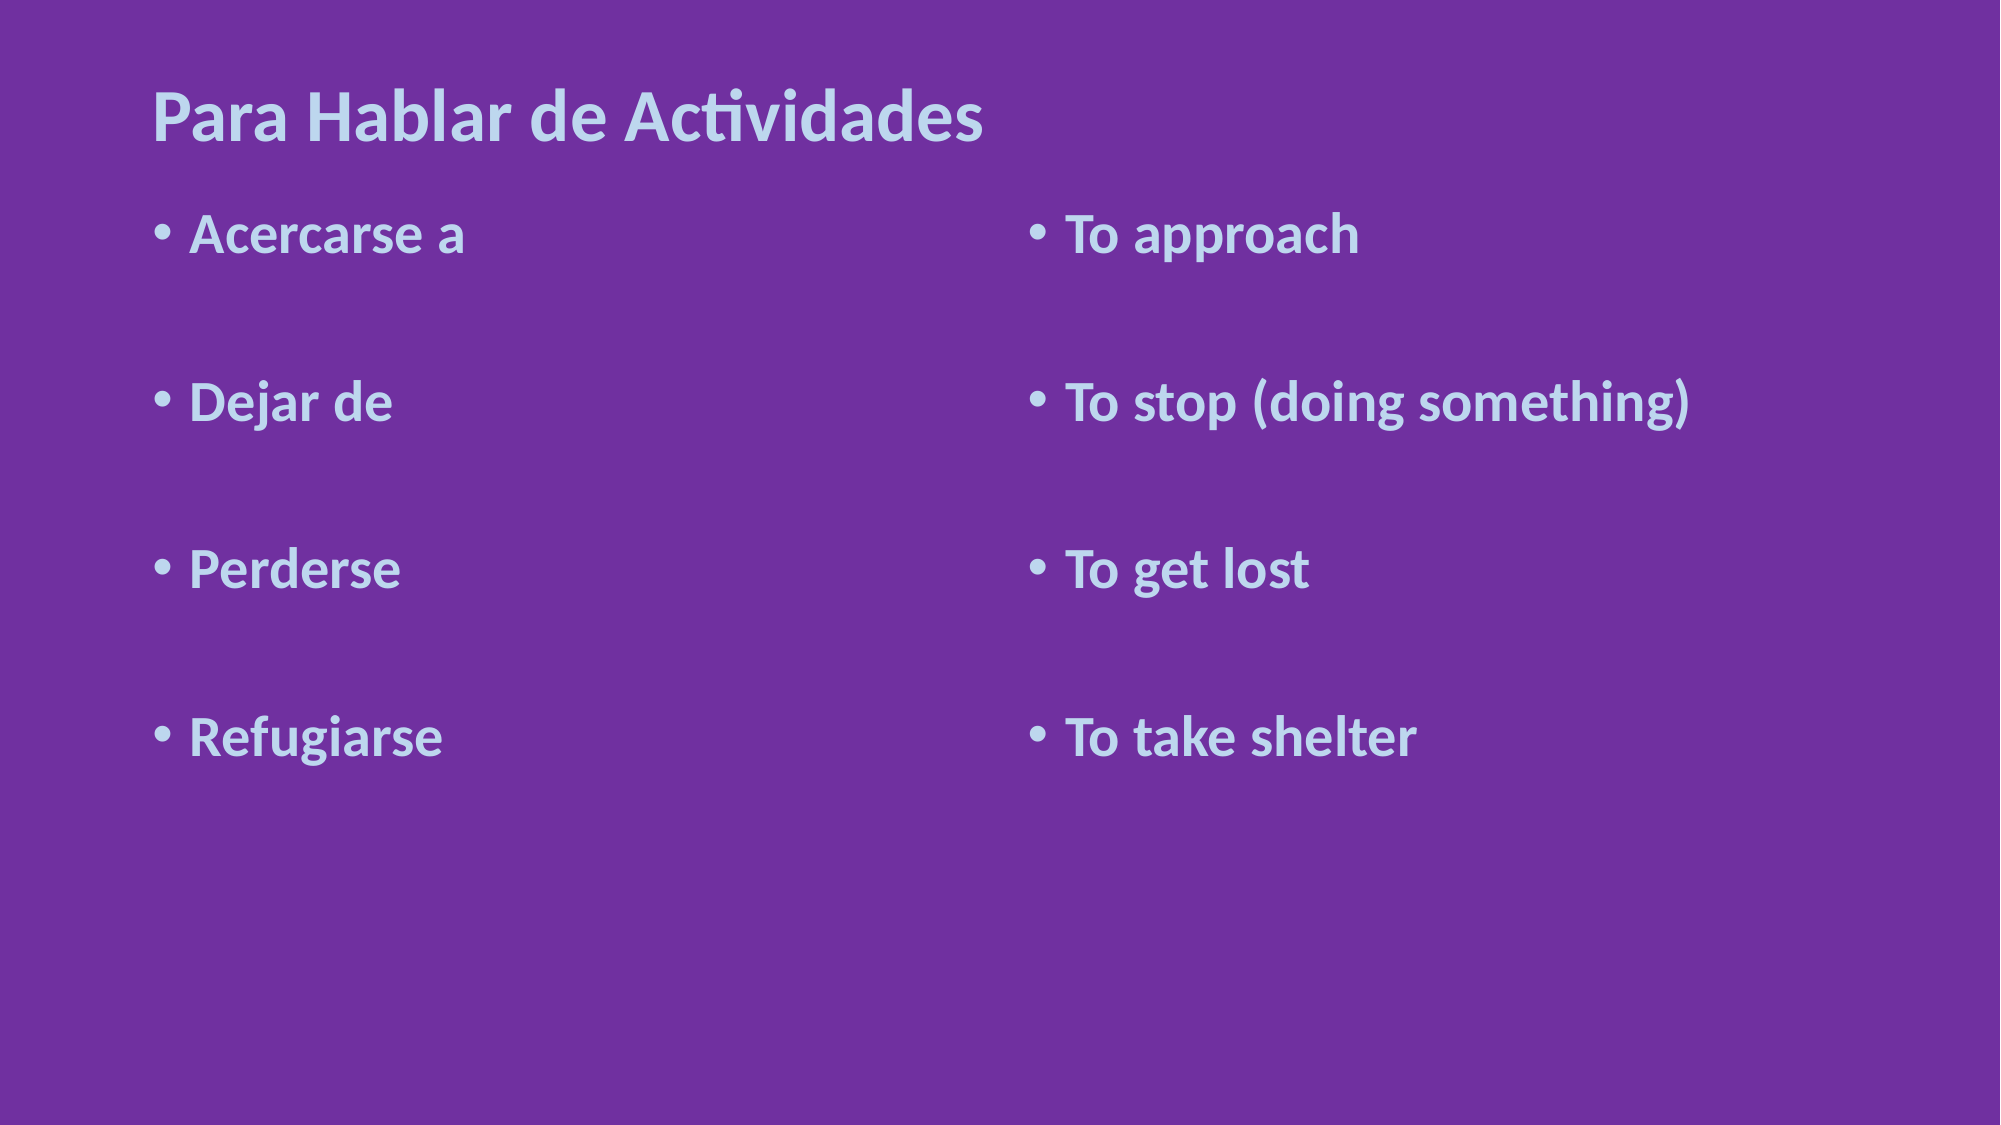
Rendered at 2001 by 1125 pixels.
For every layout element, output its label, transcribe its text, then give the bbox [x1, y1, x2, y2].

list Acercarse a Dejar de Perderse Refugiarse [137, 195, 988, 1014]
list To approach To stop (doing something) To get lost To take shelter [1012, 195, 1863, 1014]
text_box Para Hablar de Actividades [137, 58, 1980, 164]
